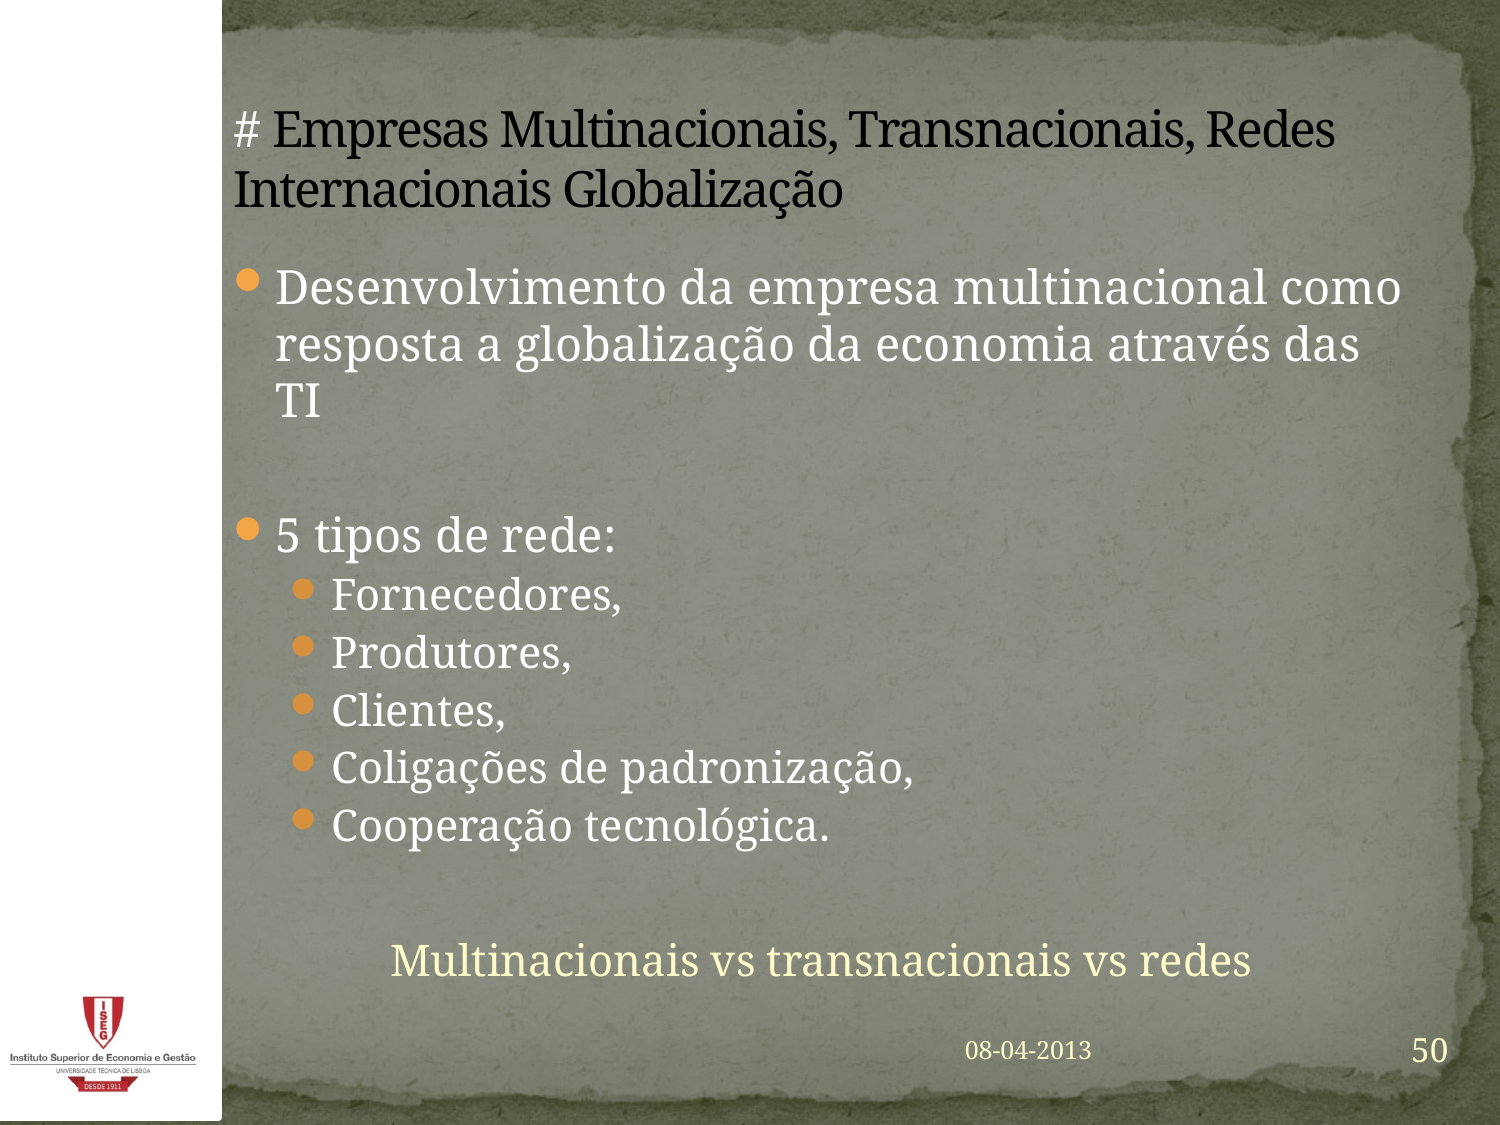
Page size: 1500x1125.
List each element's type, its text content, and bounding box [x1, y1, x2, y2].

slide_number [950, 1017, 1375, 1081]
slide_number 50 [1379, 1014, 1480, 1089]
list Desenvolvimento da empresa multinacional como resposta a globalização da economia através das TI 5 tipos de rede: Fornecedores, Produtores, Clientes, Coligações de padronização, Cooperação tecnológica. Multinacionais vs transnacionais vs redes [218, 249, 1425, 1000]
title # Empresas Multinacionais, Transnacionais, Redes Internacionais Globalização [218, 24, 1500, 225]
picture [0, 972, 207, 1118]
